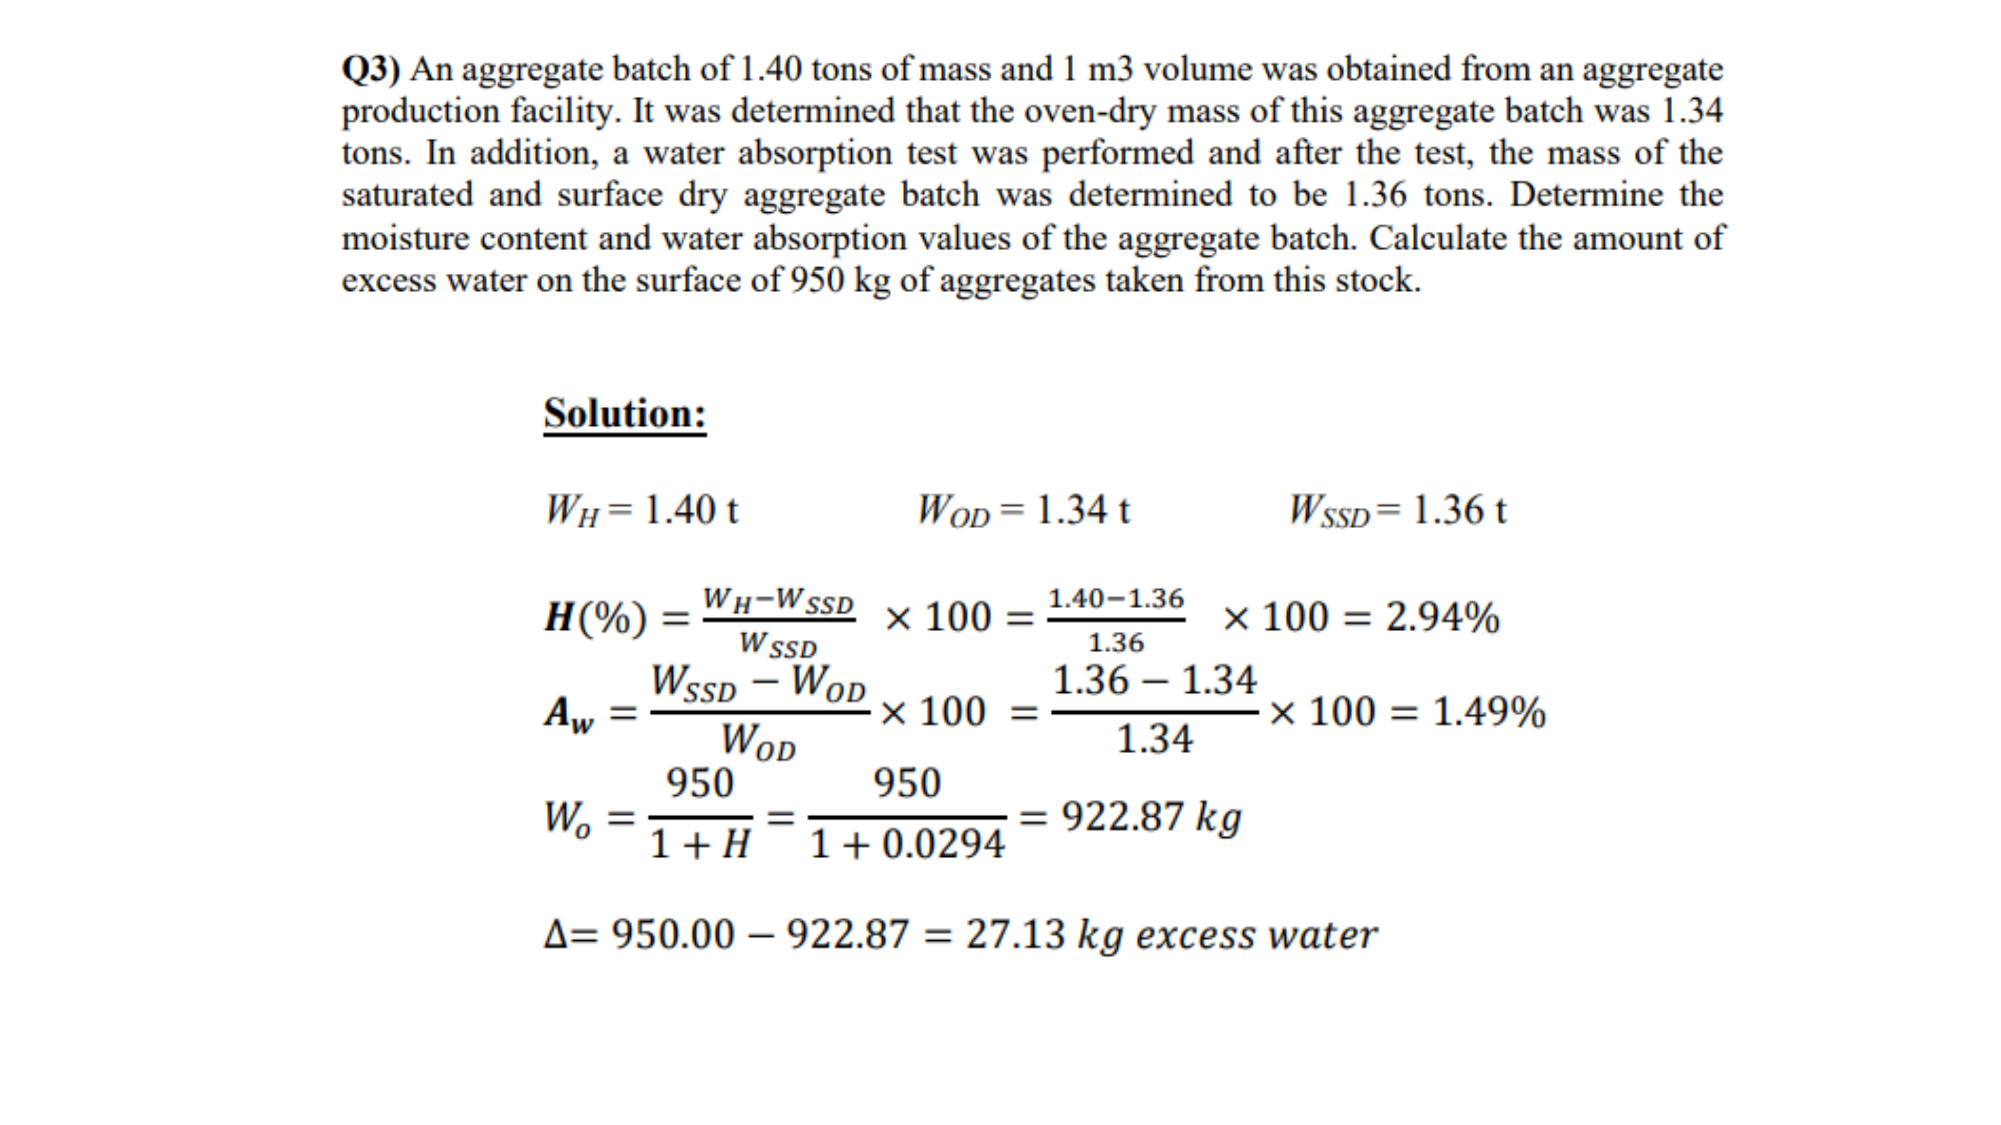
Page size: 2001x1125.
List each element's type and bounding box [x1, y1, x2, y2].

picture [264, 0, 1782, 981]
